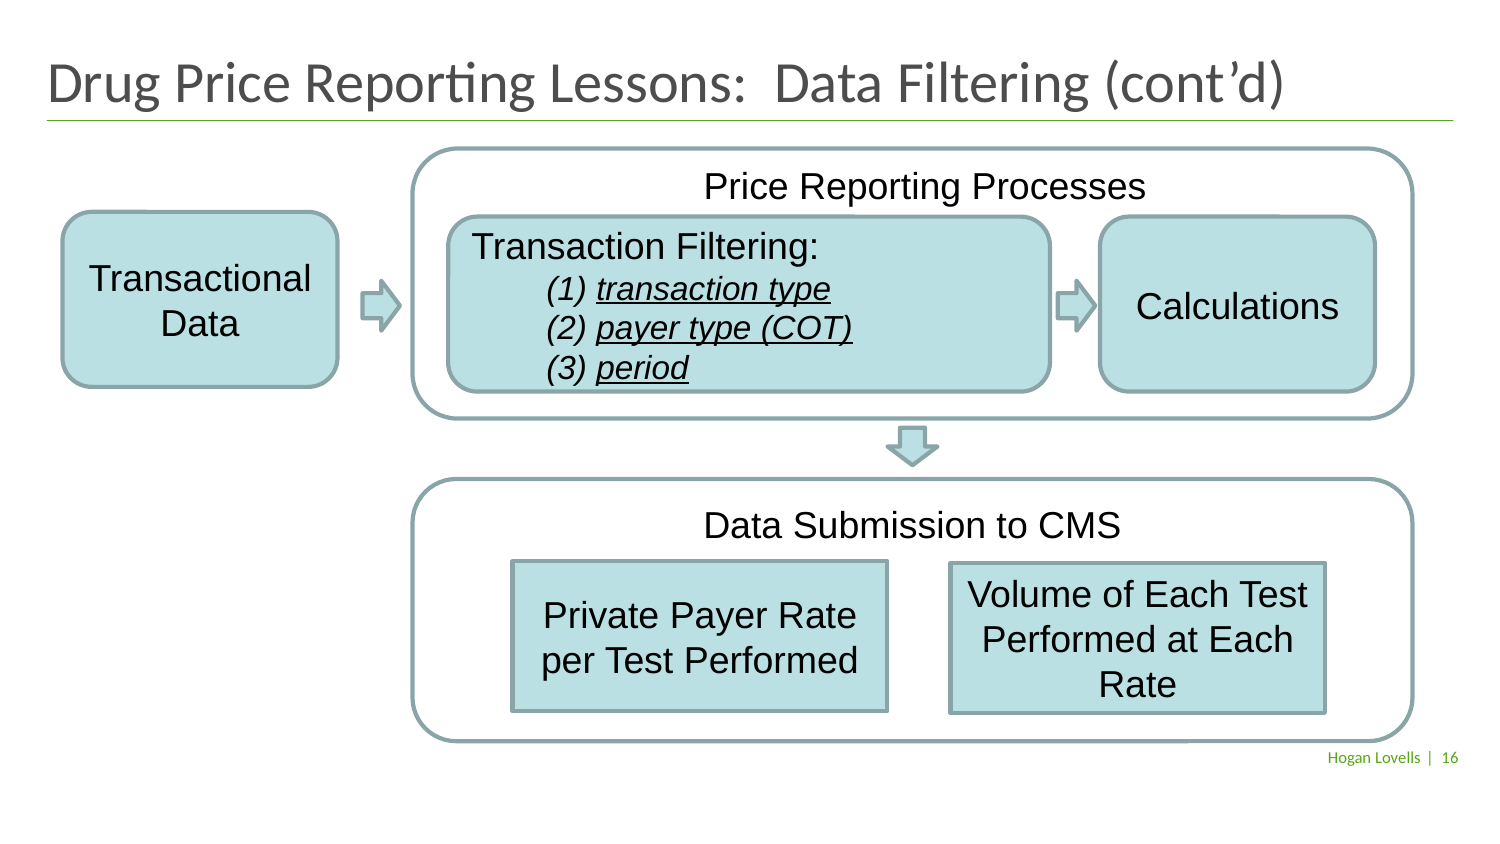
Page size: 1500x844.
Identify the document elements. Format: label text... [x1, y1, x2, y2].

footer Hogan Lovells [945, 739, 1421, 775]
title Drug Price Reporting Lessons: Data Filtering (cont’d) [46, 46, 1454, 121]
text_box Calculations [1099, 216, 1376, 392]
text_box [412, 148, 1413, 419]
text_box Transactional Data [62, 211, 338, 387]
text_box Volume of Each Test Performed at Each Rate [950, 562, 1325, 713]
text_box Private Payer Rate per Test Performed [512, 561, 888, 712]
text_box [887, 427, 938, 466]
slide_number | 16 [1423, 739, 1474, 775]
text_box Transaction Filtering: (1) transaction type (2) payer type (COT) (3) period [448, 216, 1050, 392]
text_box [1057, 280, 1096, 331]
text_box [362, 280, 400, 331]
text_box Price Reporting Processes [549, 154, 1300, 215]
text_box [412, 478, 1413, 742]
text_box Data Submission to CMS [499, 493, 1325, 554]
